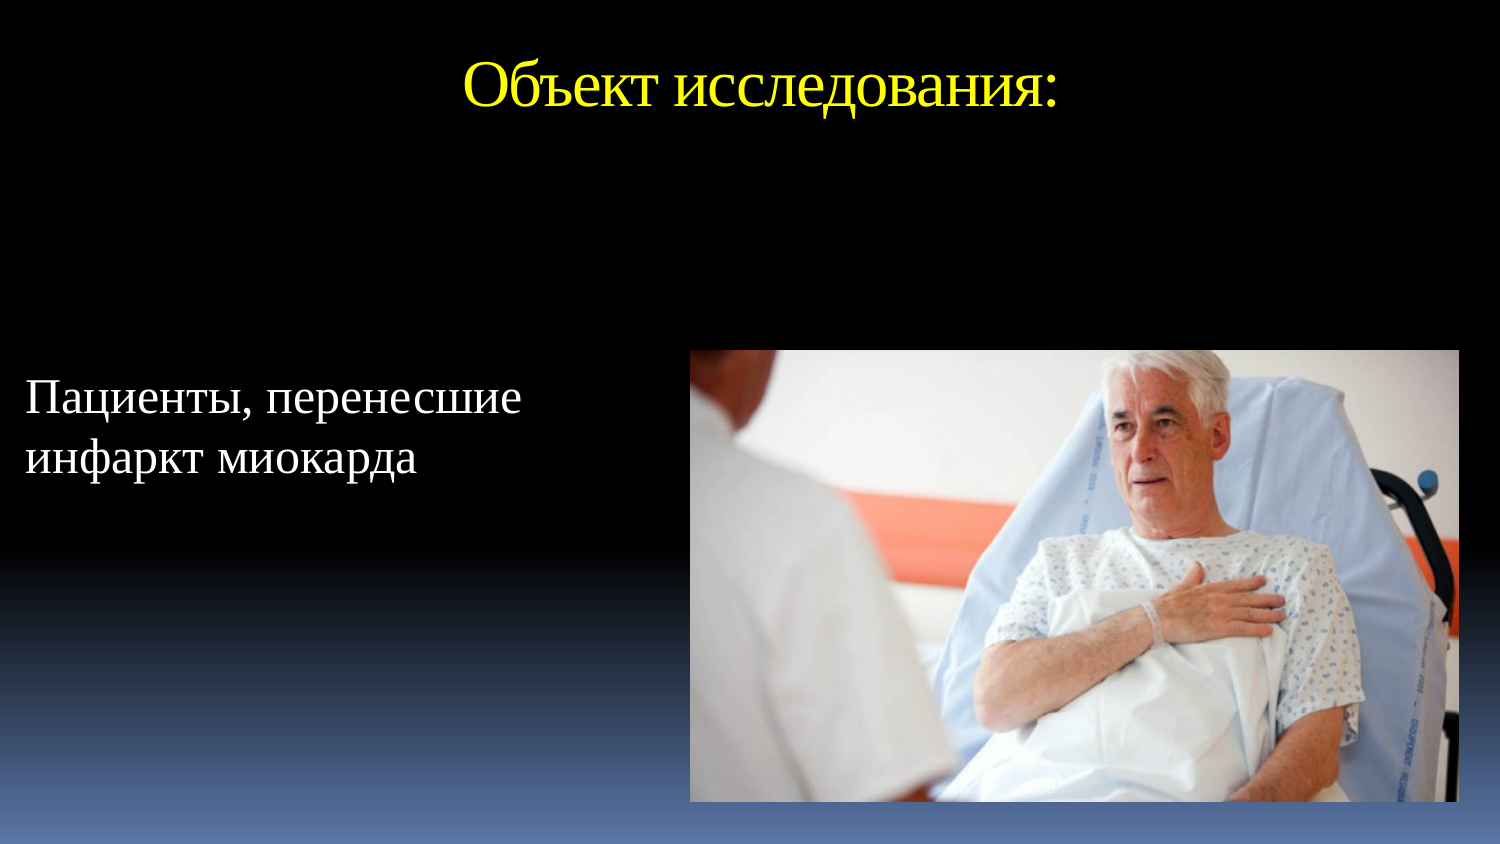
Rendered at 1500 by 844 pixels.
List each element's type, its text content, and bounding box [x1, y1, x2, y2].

list Пациенты, перенесшие инфаркт миокарда [2, 356, 670, 582]
title Объект исследования: [206, 32, 1317, 151]
picture [690, 350, 1460, 803]
